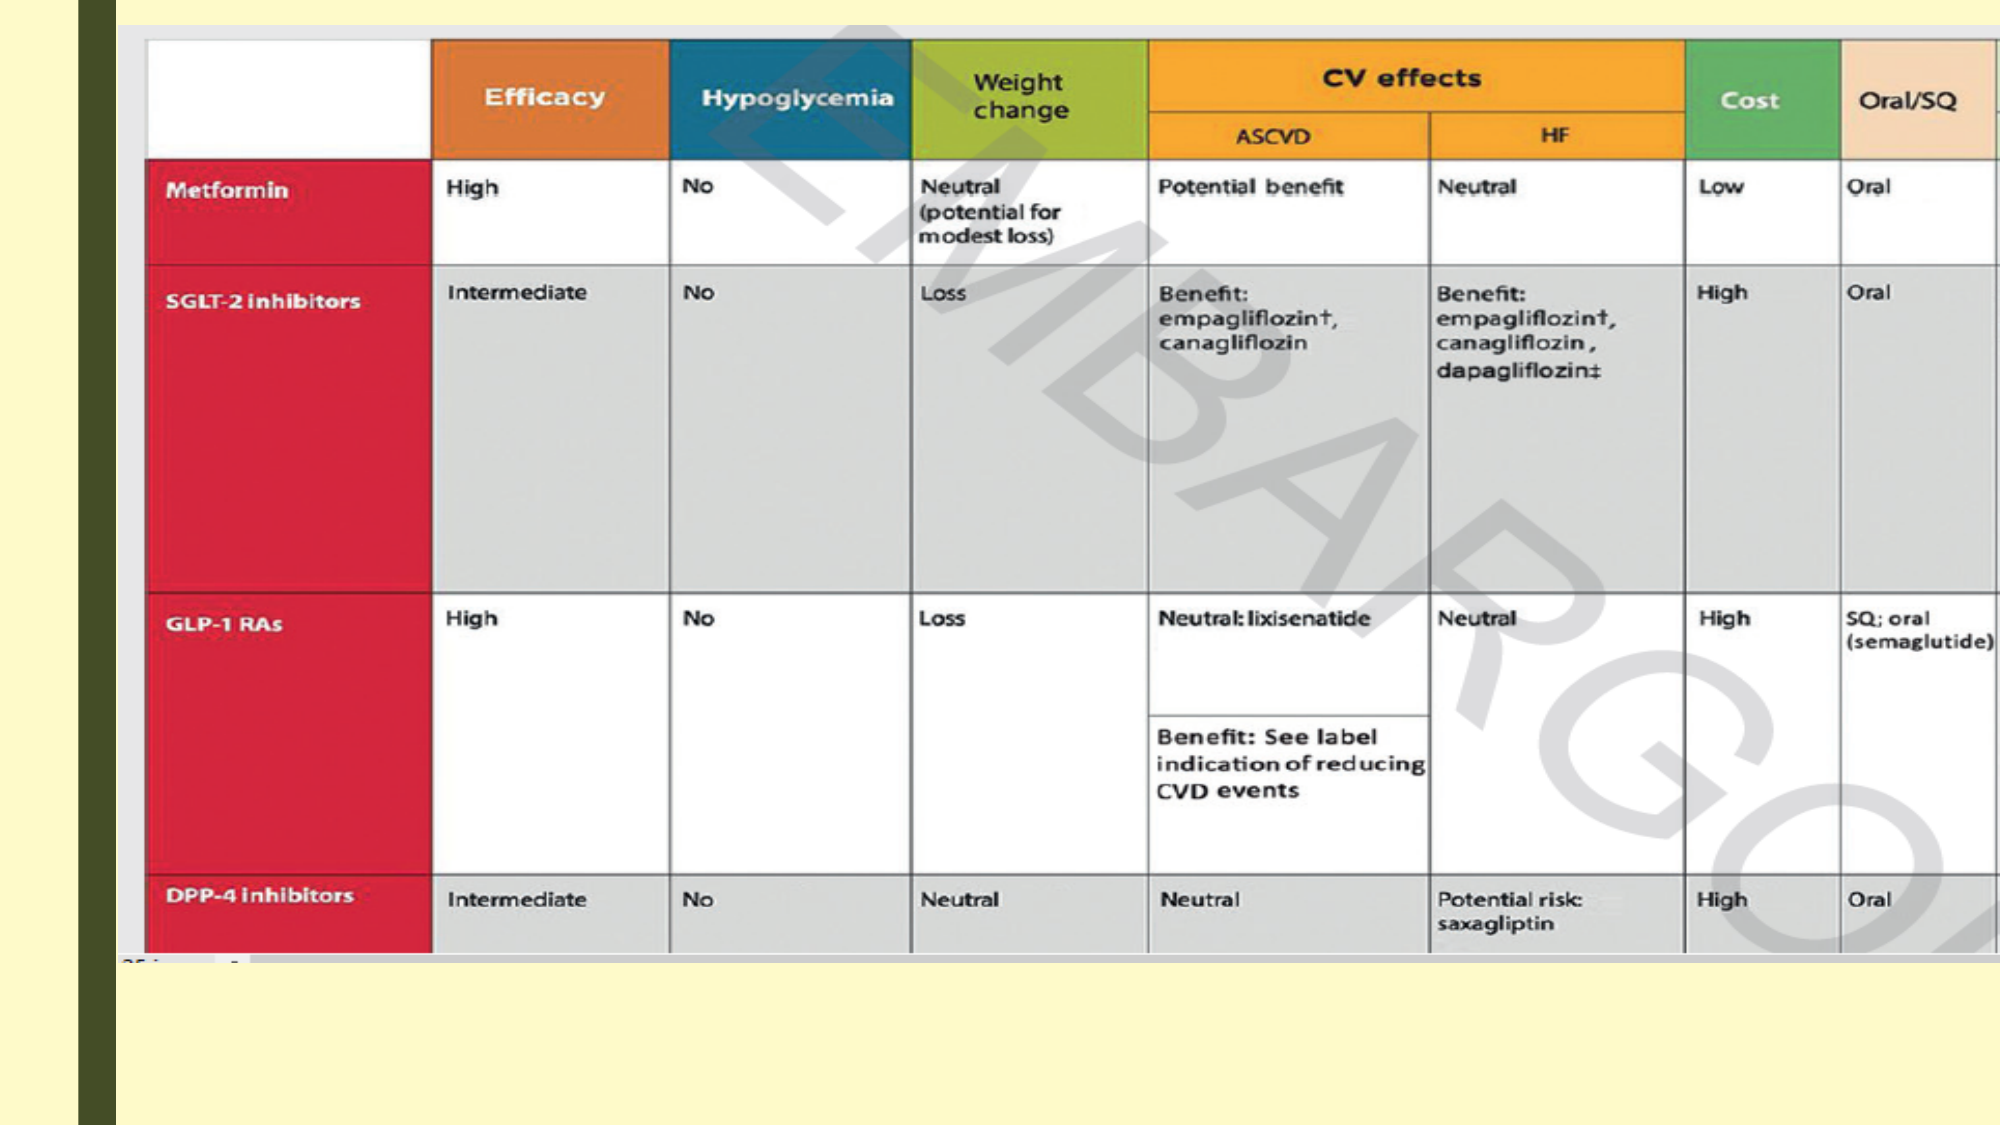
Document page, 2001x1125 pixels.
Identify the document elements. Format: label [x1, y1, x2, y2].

list [118, 25, 2000, 963]
